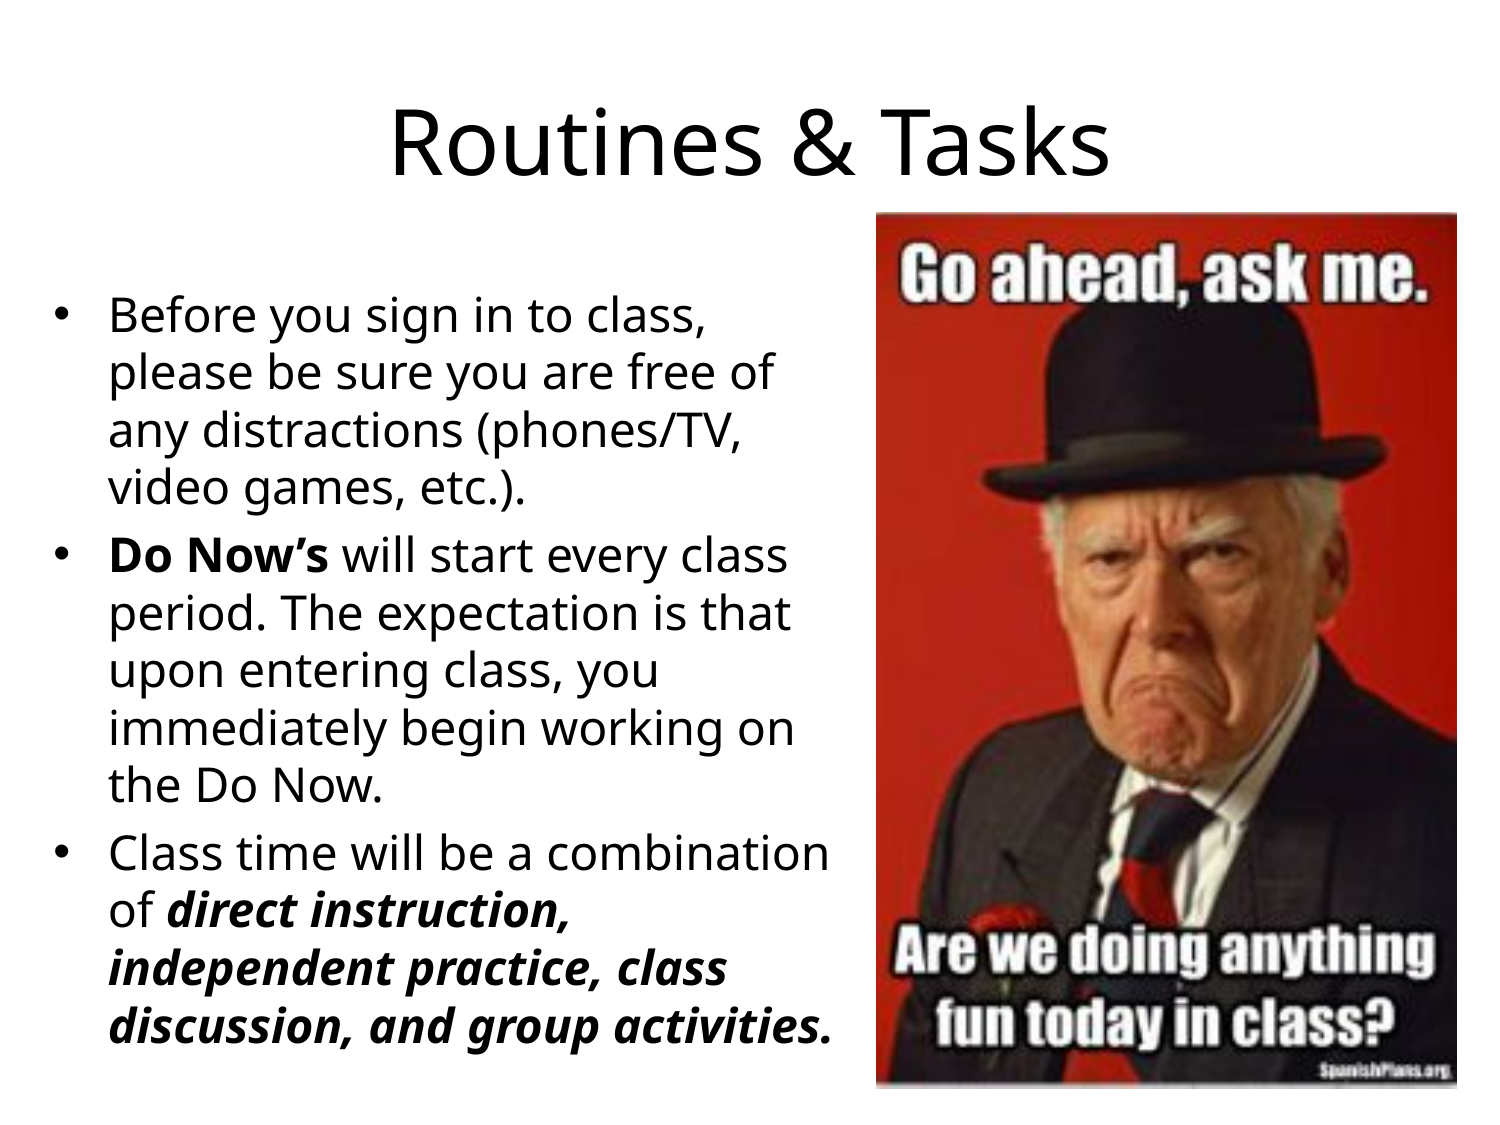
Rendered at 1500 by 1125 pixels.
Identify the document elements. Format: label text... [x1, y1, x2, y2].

list Before you sign in to class, please be sure you are free of any distractions (phones/TV, video games, etc.). Do Now’s will start every class period. The expectation is that upon entering class, you immediately begin working on the Do Now. Class time will be a combination of direct instruction, independent practice, class discussion, and group activities. [38, 212, 853, 1089]
title Routines & Tasks [75, 45, 1425, 233]
picture [875, 212, 1457, 1089]
